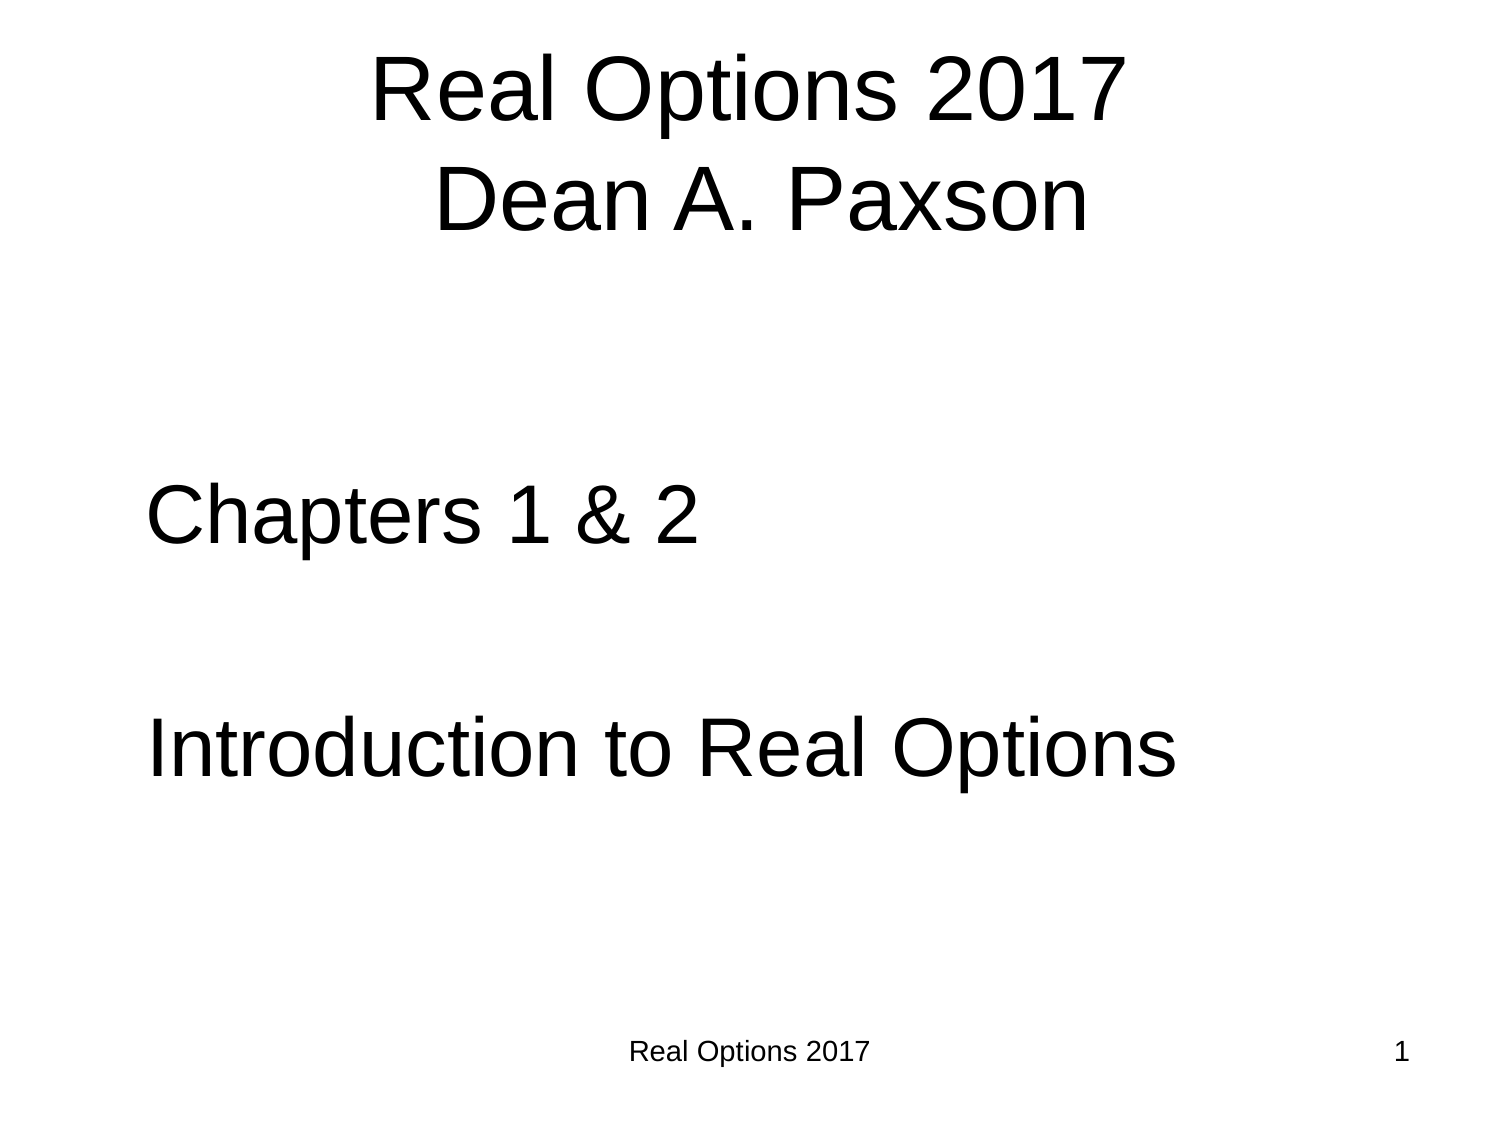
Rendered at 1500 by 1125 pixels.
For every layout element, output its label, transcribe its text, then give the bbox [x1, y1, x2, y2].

title Real Options 2017 Dean A. Paxson [74, 44, 1426, 233]
slide_number 1 [1074, 1024, 1426, 1103]
footer Real Options 2017 [512, 1024, 988, 1103]
list Chapters 1 & 2 Introduction to Real Options [74, 262, 1426, 1006]
